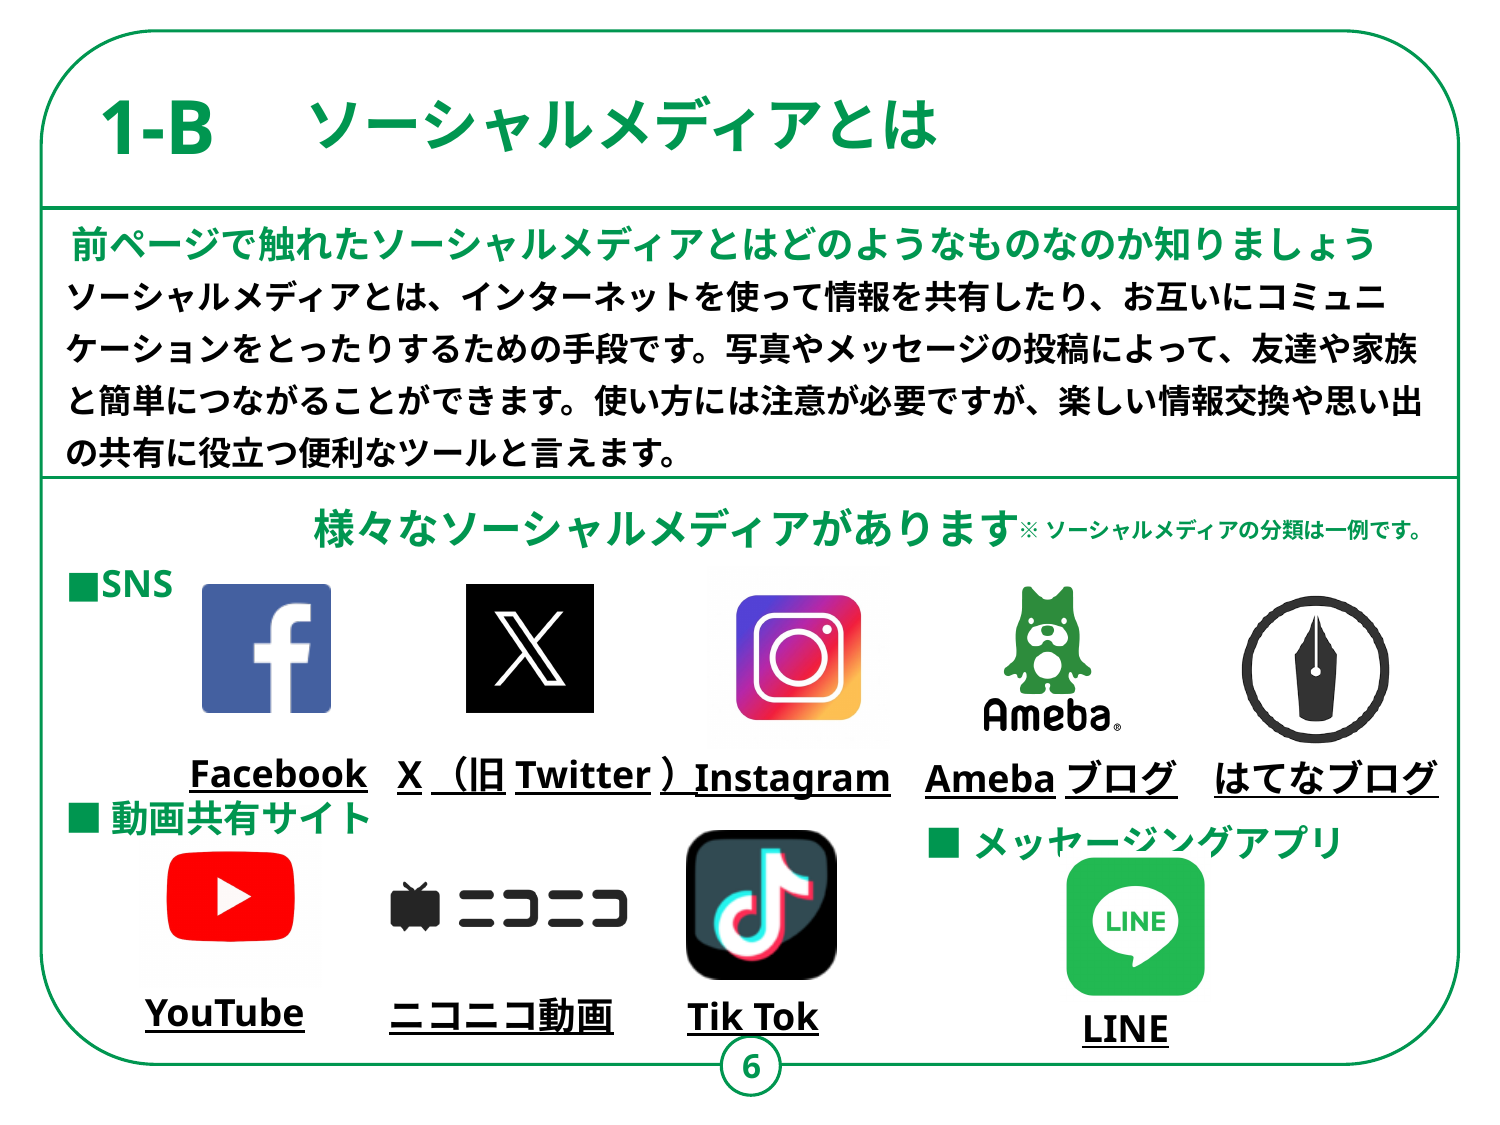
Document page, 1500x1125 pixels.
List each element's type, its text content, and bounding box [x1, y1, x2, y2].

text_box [910, 566, 1202, 809]
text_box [1060, 851, 1211, 1059]
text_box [679, 566, 910, 807]
text_box ■メッセージングアプリ [910, 812, 1396, 873]
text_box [371, 862, 646, 1045]
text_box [174, 584, 406, 803]
text_box ※ソーシャルメディアの分類は一例です。 [1003, 508, 1430, 550]
text_box ■SNS [51, 552, 275, 612]
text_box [672, 830, 849, 1047]
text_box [1199, 575, 1491, 809]
title ソーシャルメディアとは [289, 0, 969, 167]
text_box 様々なソーシャルメディアがあります [298, 495, 1089, 561]
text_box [130, 805, 352, 1043]
text_box 前ページで触れたソーシャルメディアとはどのようなものなのか知りましょう [56, 199, 1395, 274]
text_box 1-B [83, 90, 291, 179]
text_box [382, 584, 716, 805]
text_box ■動画共有サイト [50, 787, 399, 848]
text_box ソーシャルメディアとは、インターネットを使って情報を共有したり、お互いにコミュニケーションをとったりするための手段です。写真やメッセージの投稿によって、友達や家族と簡単につながることができます。使い方には注意が必要ですが、楽しい情報交換や思い出の共有に役立つ便利なツールと言えます。 [51, 257, 1452, 477]
